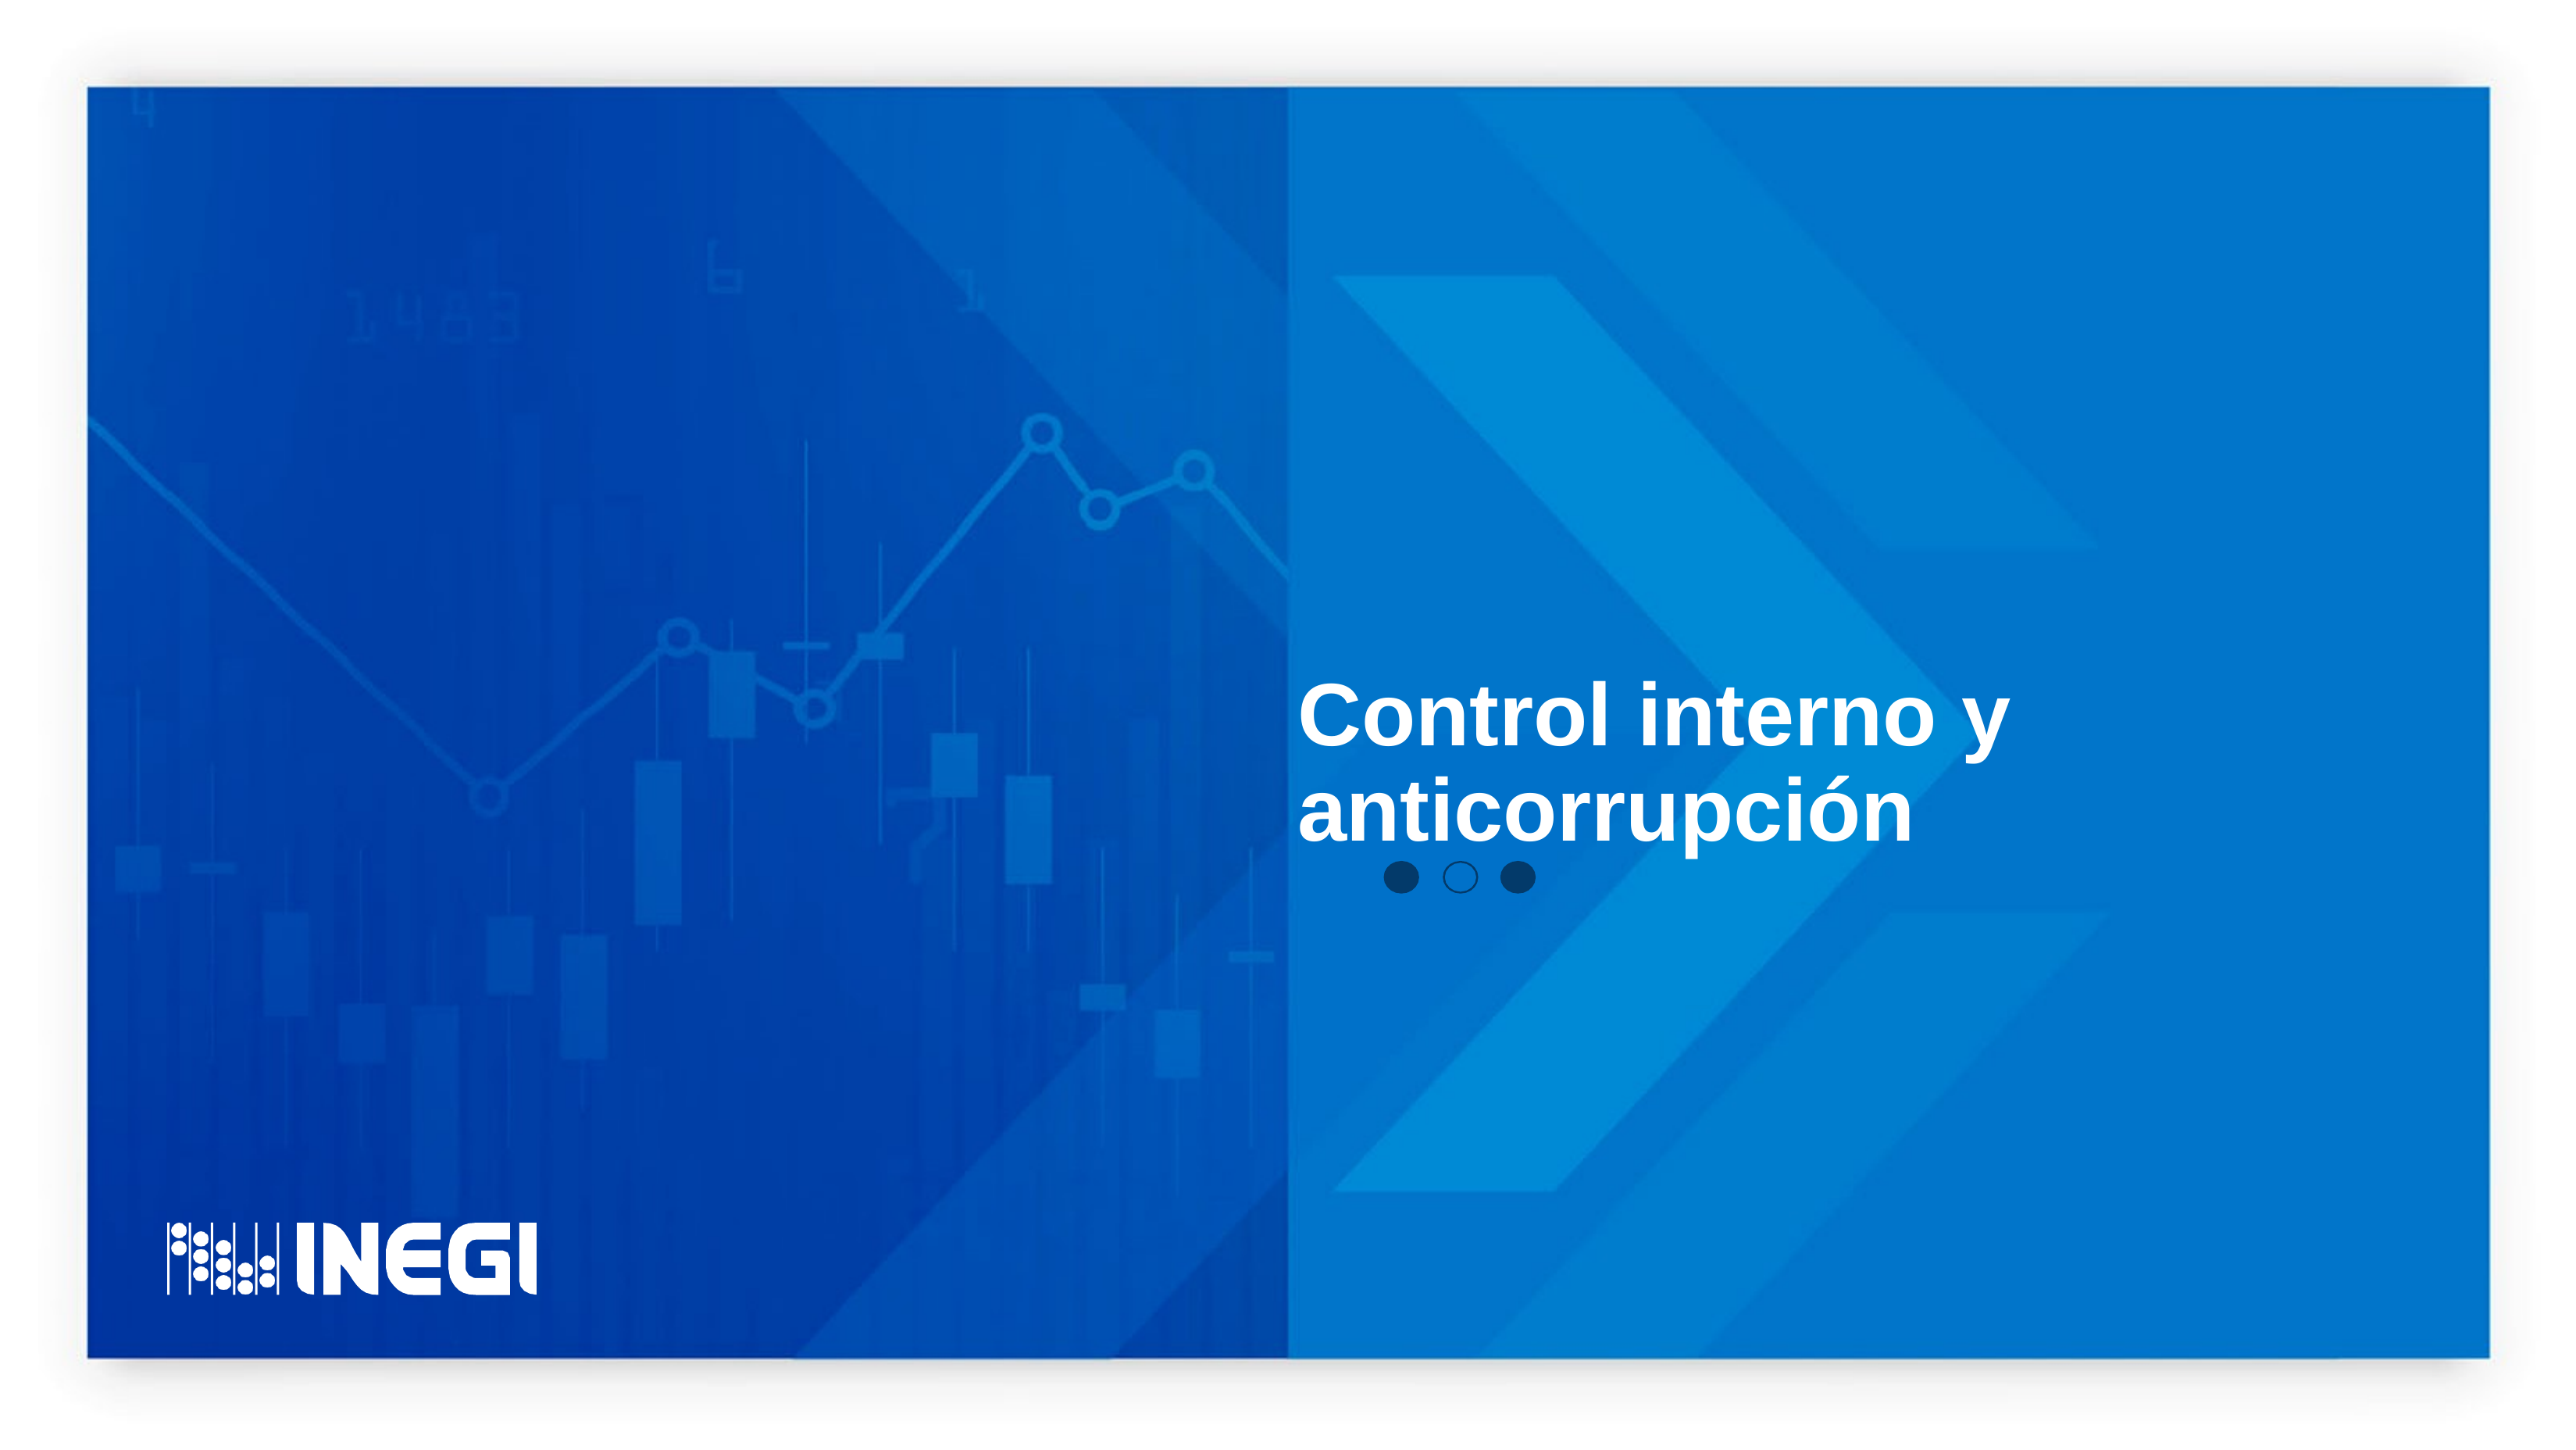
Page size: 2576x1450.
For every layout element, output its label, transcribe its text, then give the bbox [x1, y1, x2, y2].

picture [38, 27, 2541, 1424]
text_box [1500, 860, 1536, 894]
text_box [1383, 860, 1419, 894]
text_box [1443, 860, 1479, 894]
title Control interno y anticorrupción [1296, 654, 2014, 910]
